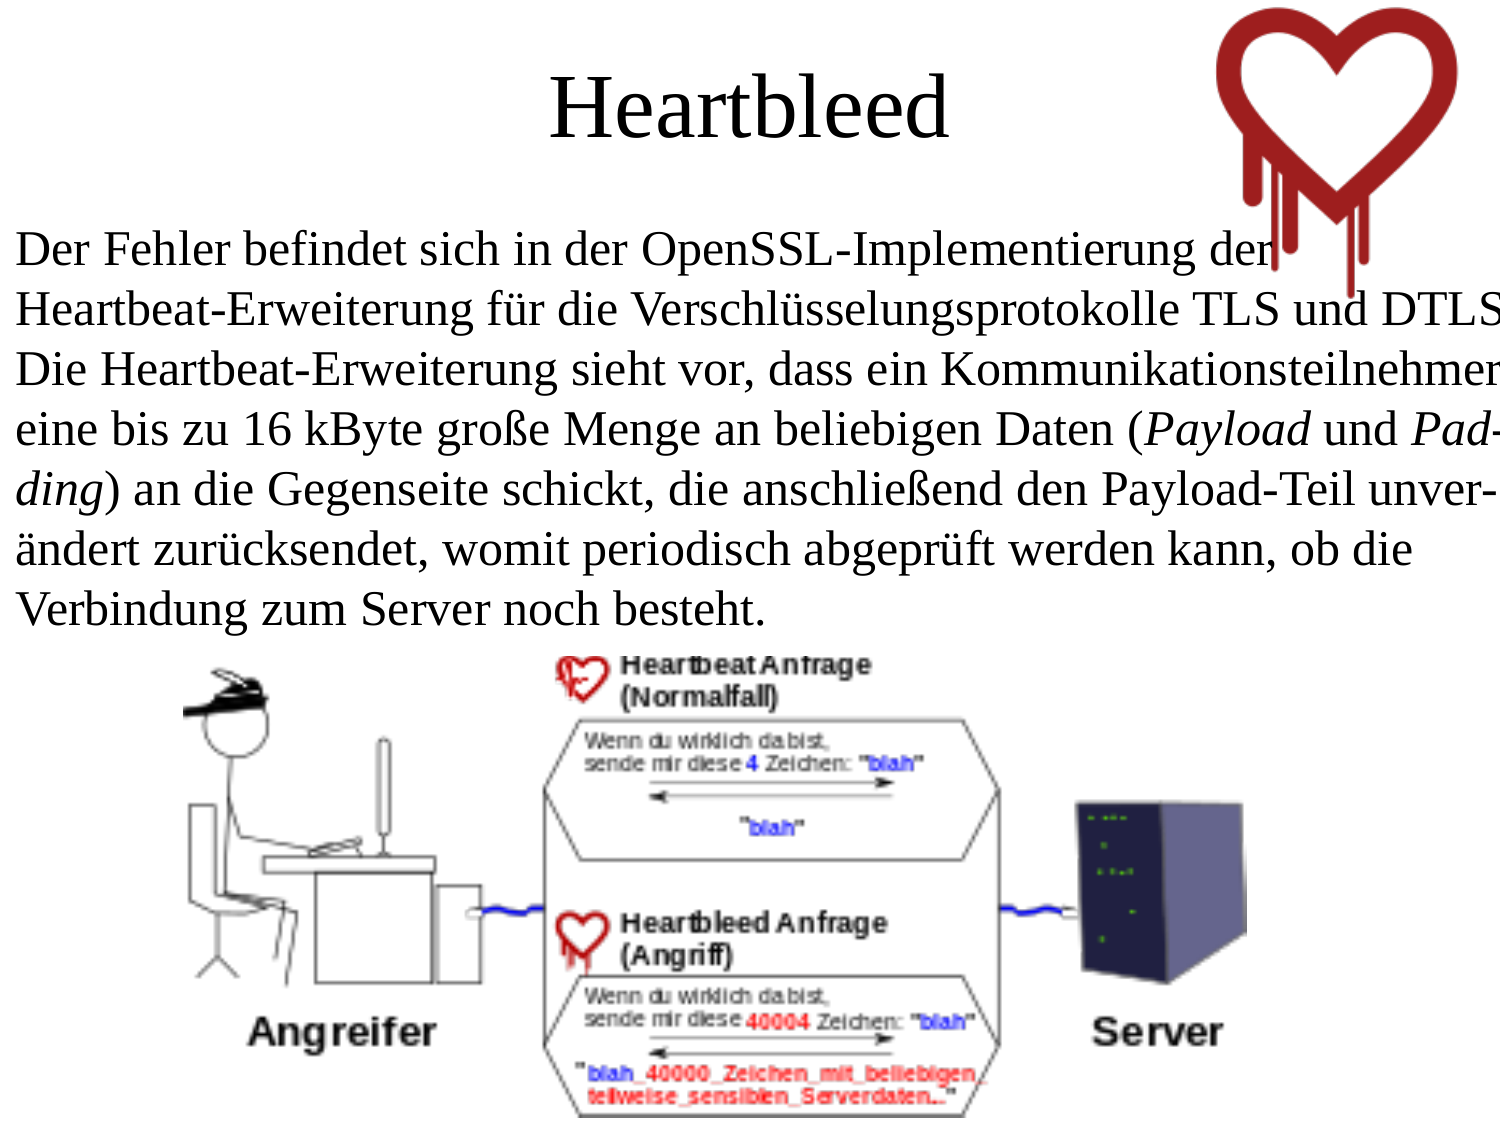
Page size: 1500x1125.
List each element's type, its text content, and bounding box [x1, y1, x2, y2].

picture [1204, 0, 1471, 313]
text_box Der Fehler befindet sich in der OpenSSL-Implementierung der Heartbeat-Erweiterung für die Verschlüsselungsprotokolle TLS und DTLS. Die Heartbeat-Erweiterung sieht vor, dass ein Kommunikationsteilnehmer eine bis zu 16 kByte große Menge an beliebigen Daten (Payload und Pad- ding) an die Gegenseite schickt, die anschließend den Payload-Teil unver- ändert zurücksendet, womit periodisch abgeprüft werden kann, ob die Verbindung zum Server noch besteht. [0, 208, 1500, 643]
title Heartbleed [112, 7, 1199, 196]
picture [182, 656, 1247, 1118]
